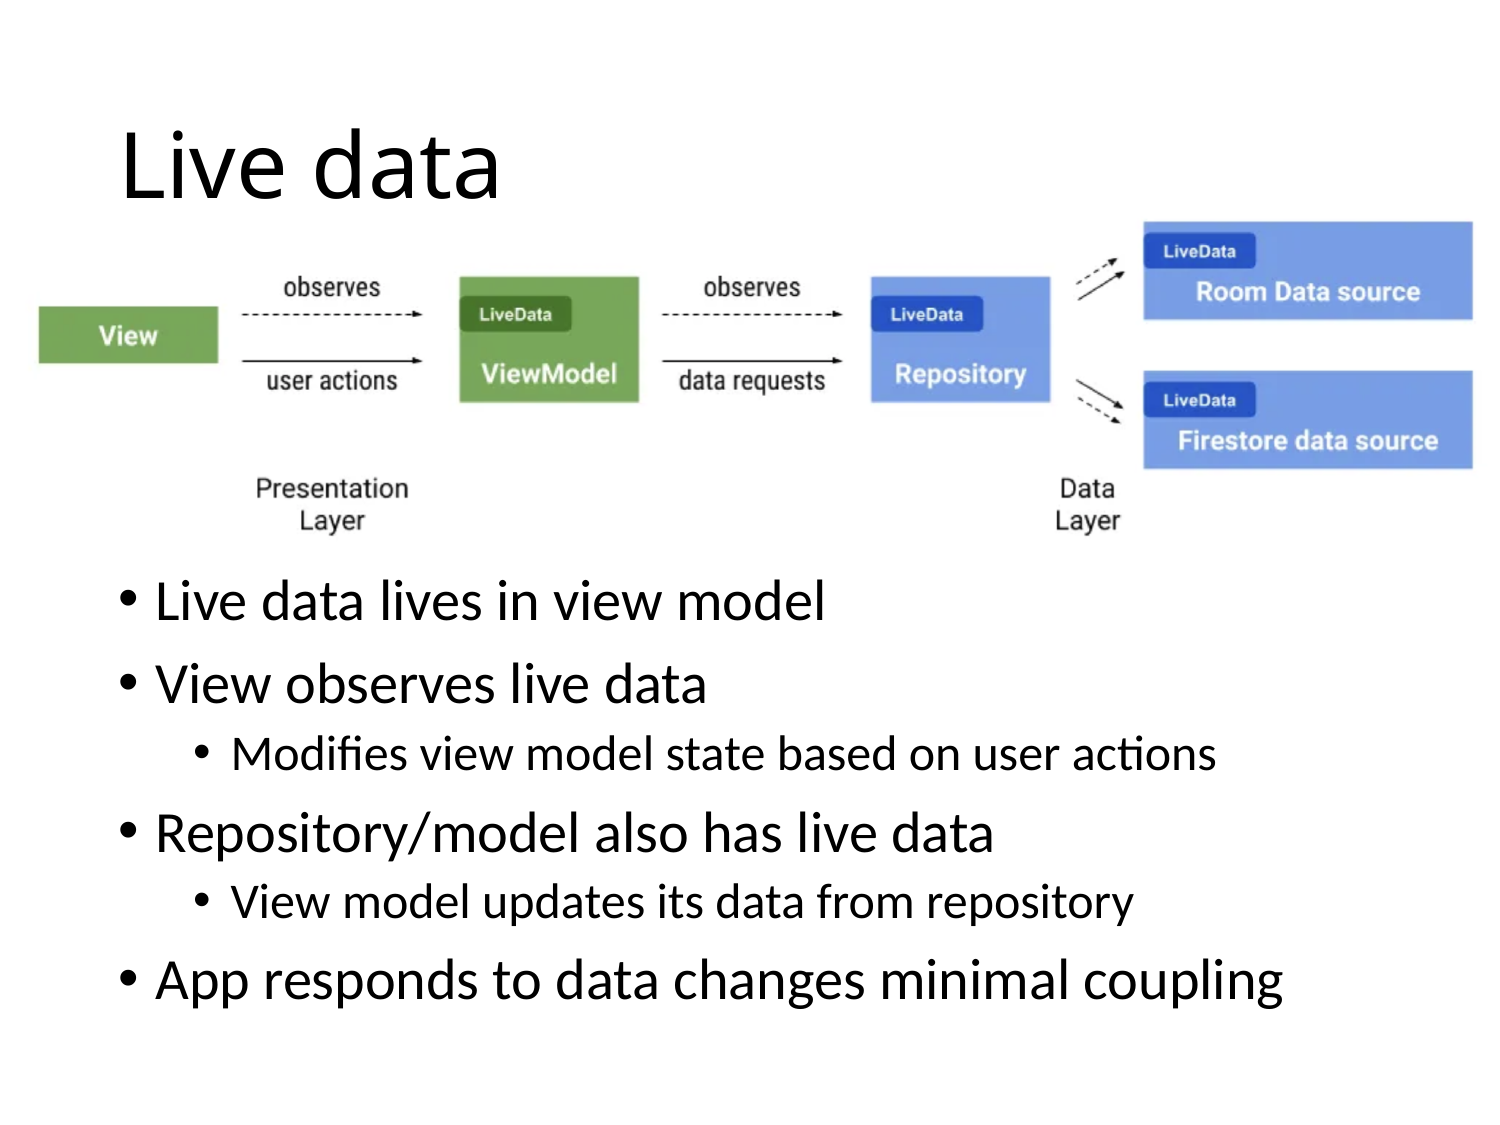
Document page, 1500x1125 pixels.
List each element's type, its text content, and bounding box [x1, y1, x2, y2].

list Live data lives in view model View observes live data Modifies view model state based on user actions Repository/model also has live data View model updates its data from repository App responds to data changes minimal coupling [103, 602, 1397, 1066]
title Live data [103, 59, 1397, 169]
picture [0, 169, 1500, 602]
